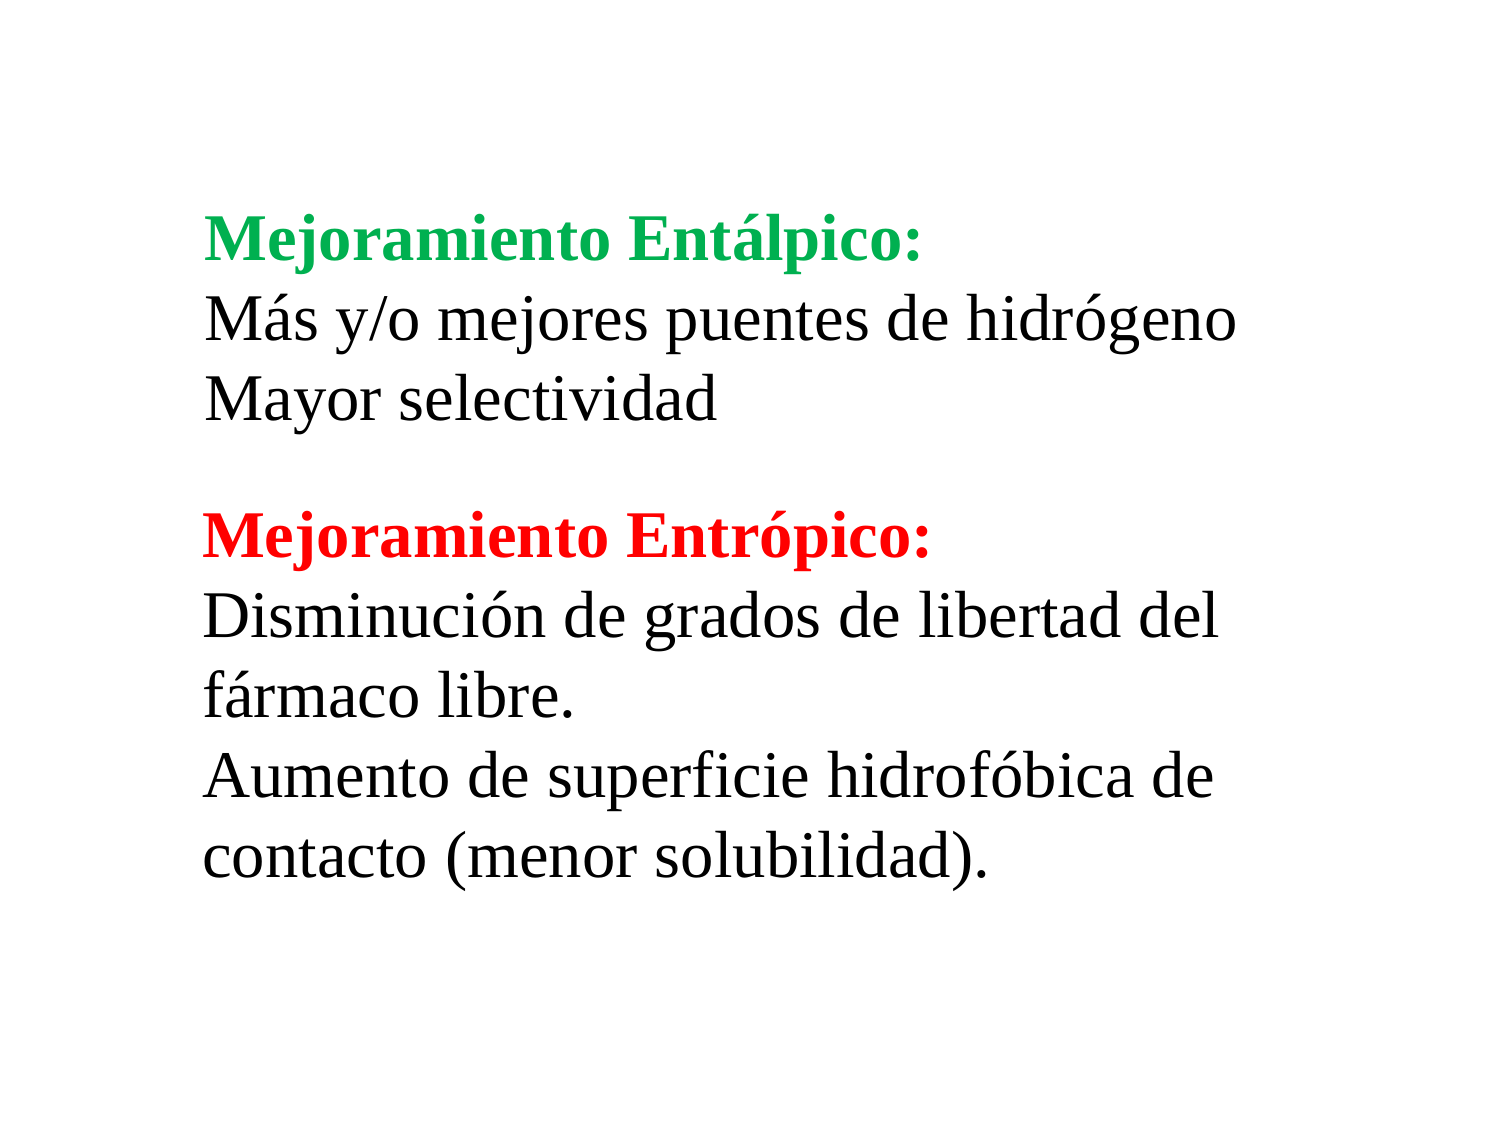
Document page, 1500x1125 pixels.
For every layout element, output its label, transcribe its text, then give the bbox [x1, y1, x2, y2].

text_box Mejoramiento Entálpico: Más y/o mejores puentes de hidrógeno Mayor selectividad [189, 186, 1255, 442]
text_box Mejoramiento Entrópico: Disminución de grados de libertad del fármaco libre. Aumento de superficie hidrofóbica de contacto (menor solubilidad). [187, 483, 1238, 978]
